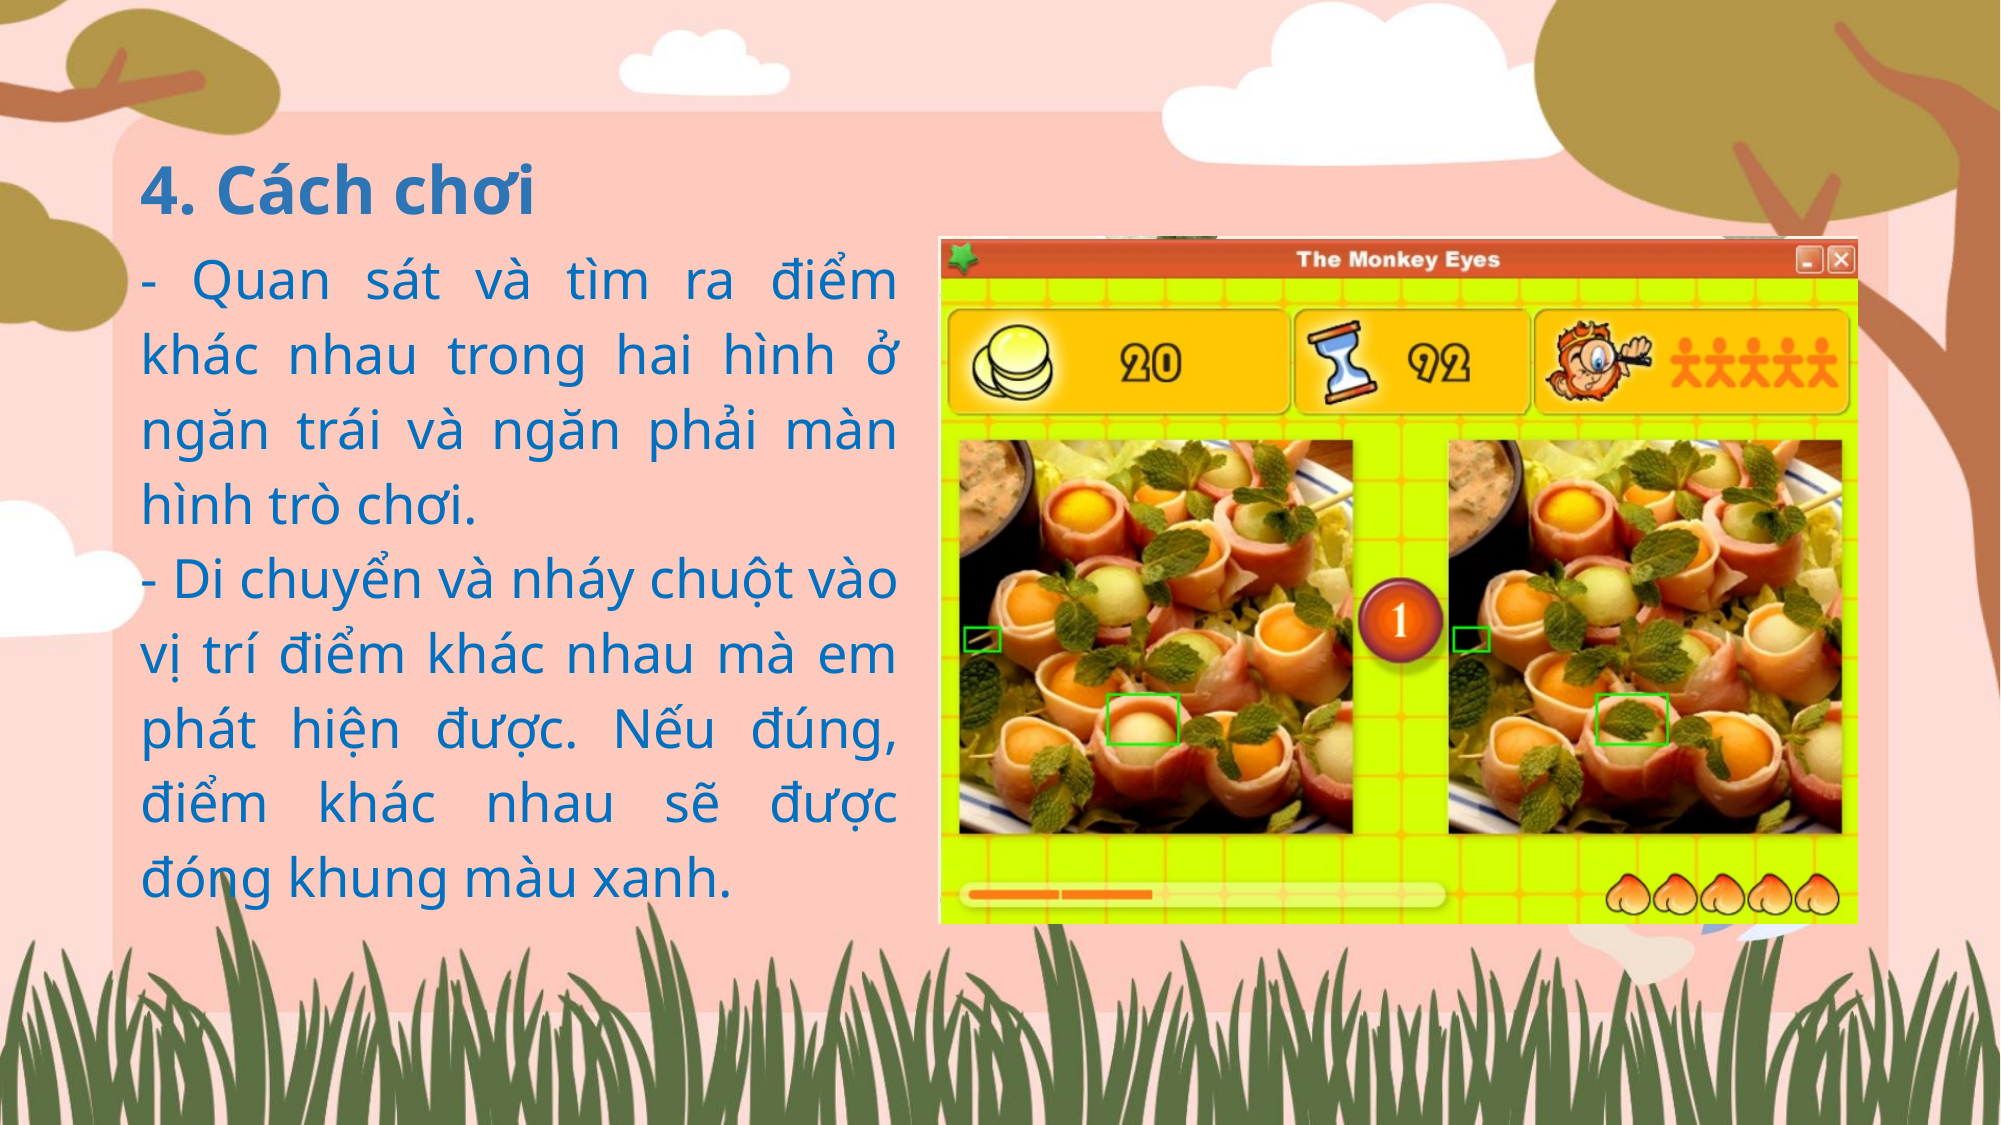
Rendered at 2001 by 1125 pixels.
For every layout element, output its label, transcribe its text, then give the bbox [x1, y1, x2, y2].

text_box - Quan sát và tìm ra điểm khác nhau trong hai hình ở ngăn trái và ngăn phải màn hình trò chơi. - Di chuyển và nháy chuột vào vị trí điểm khác nhau mà em phát hiện được. Nếu đúng, điểm khác nhau sẽ được đóng khung màu xanh. [125, 228, 915, 916]
picture [0, 0, 2001, 1125]
text_box 4. Cách chơi [112, 140, 566, 236]
